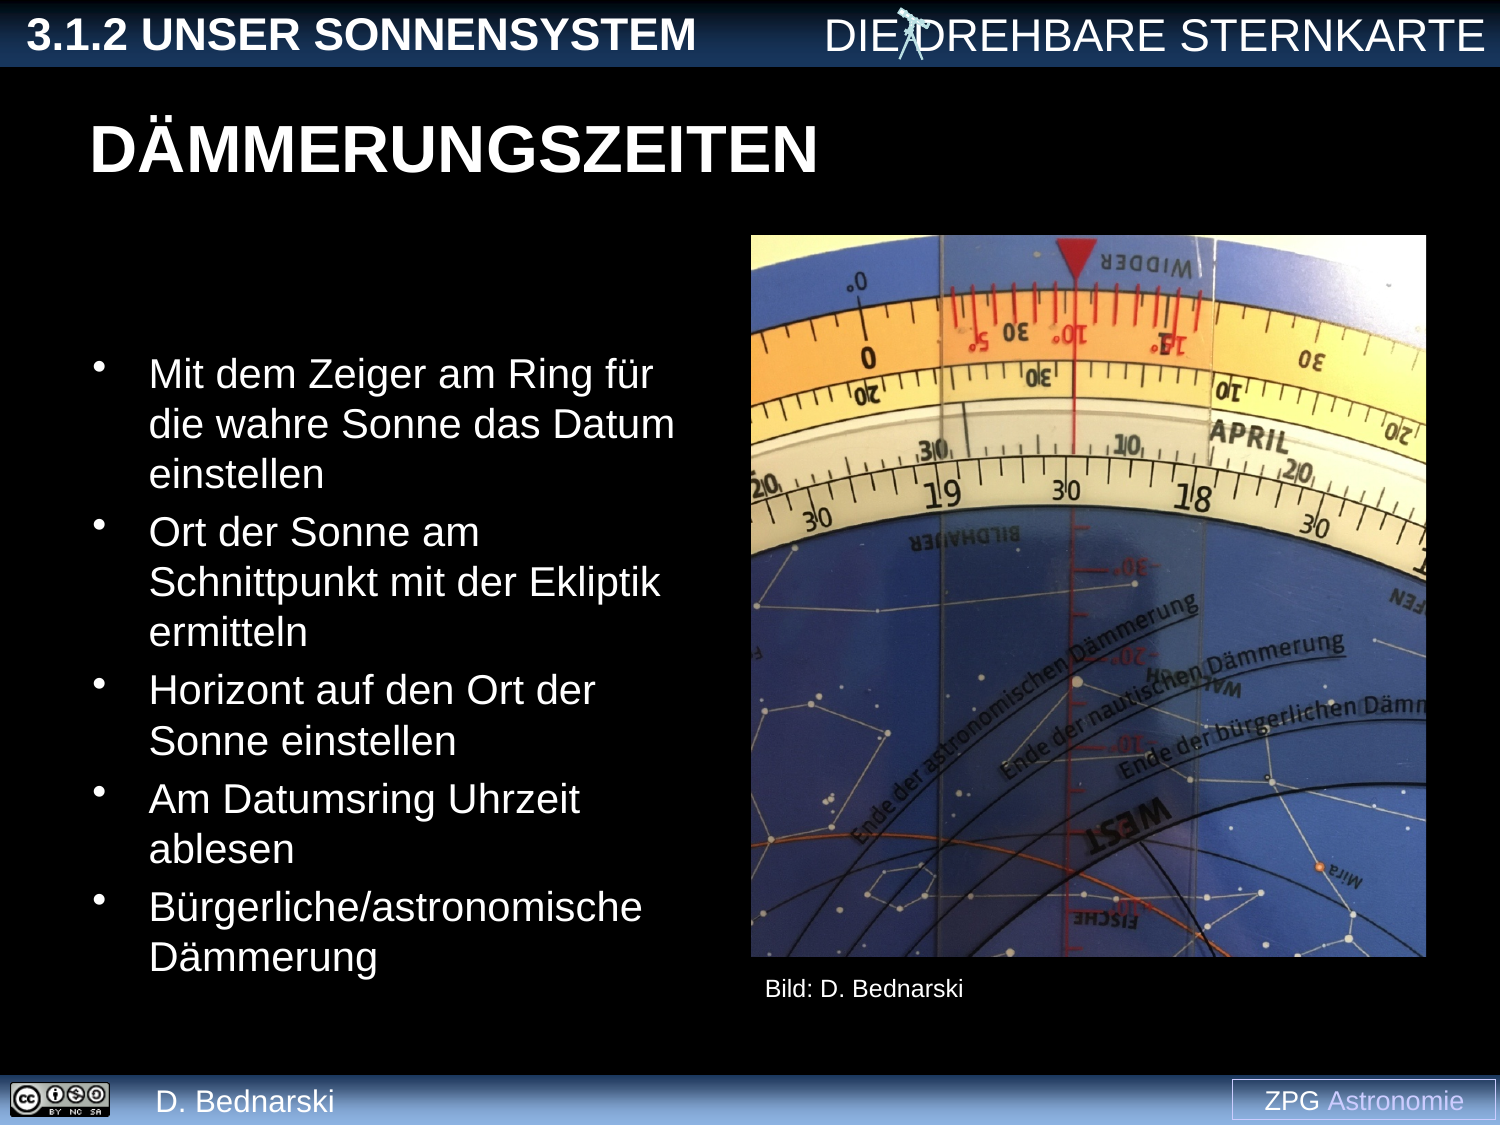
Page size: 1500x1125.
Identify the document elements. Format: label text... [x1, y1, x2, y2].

text_box Bild: D. Bednarski [750, 964, 1382, 1010]
picture [0, 0, 1500, 67]
picture [751, 235, 1427, 257]
list Mit dem Zeiger am Ring für die wahre Sonne das Datum einstellen Ort der Sonne am Schnittpunkt mit der Ekliptik ermitteln Horizont auf den Ort der Sonne einstellen Am Datumsring Uhrzeit ablesen Bürgerliche/astronomische Dämmerung [77, 339, 715, 1011]
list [726, 257, 1450, 935]
picture [0, 1075, 1500, 1125]
title Dämmerungszeiten [75, 98, 1425, 286]
picture [751, 935, 1427, 957]
